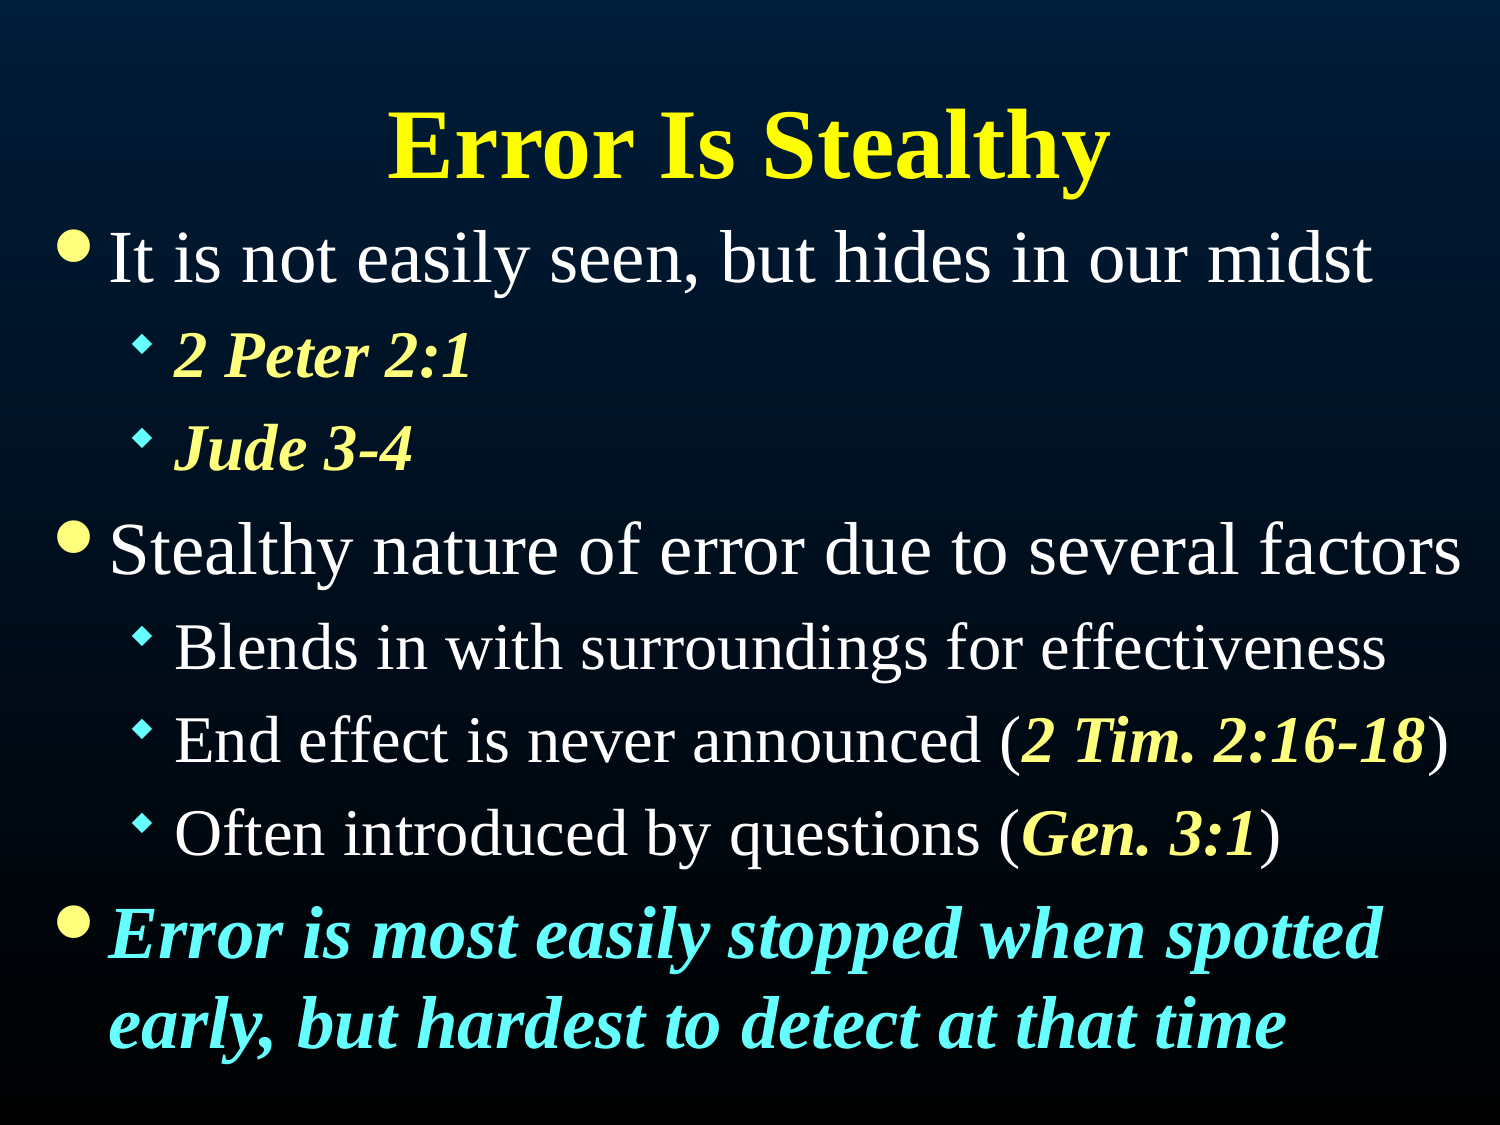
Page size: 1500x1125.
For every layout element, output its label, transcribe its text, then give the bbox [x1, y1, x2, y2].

title Error Is Stealthy [75, 45, 1425, 200]
list It is not easily seen, but hides in our midst 2 Peter 2:1 Jude 3-4 Stealthy nature of error due to several factors Blends in with surroundings for effectiveness End effect is never announced (2 Tim. 2:16-18) Often introduced by questions (Gen. 3:1) Error is most easily stopped when spotted early, but hardest to detect at that time [37, 200, 1500, 944]
